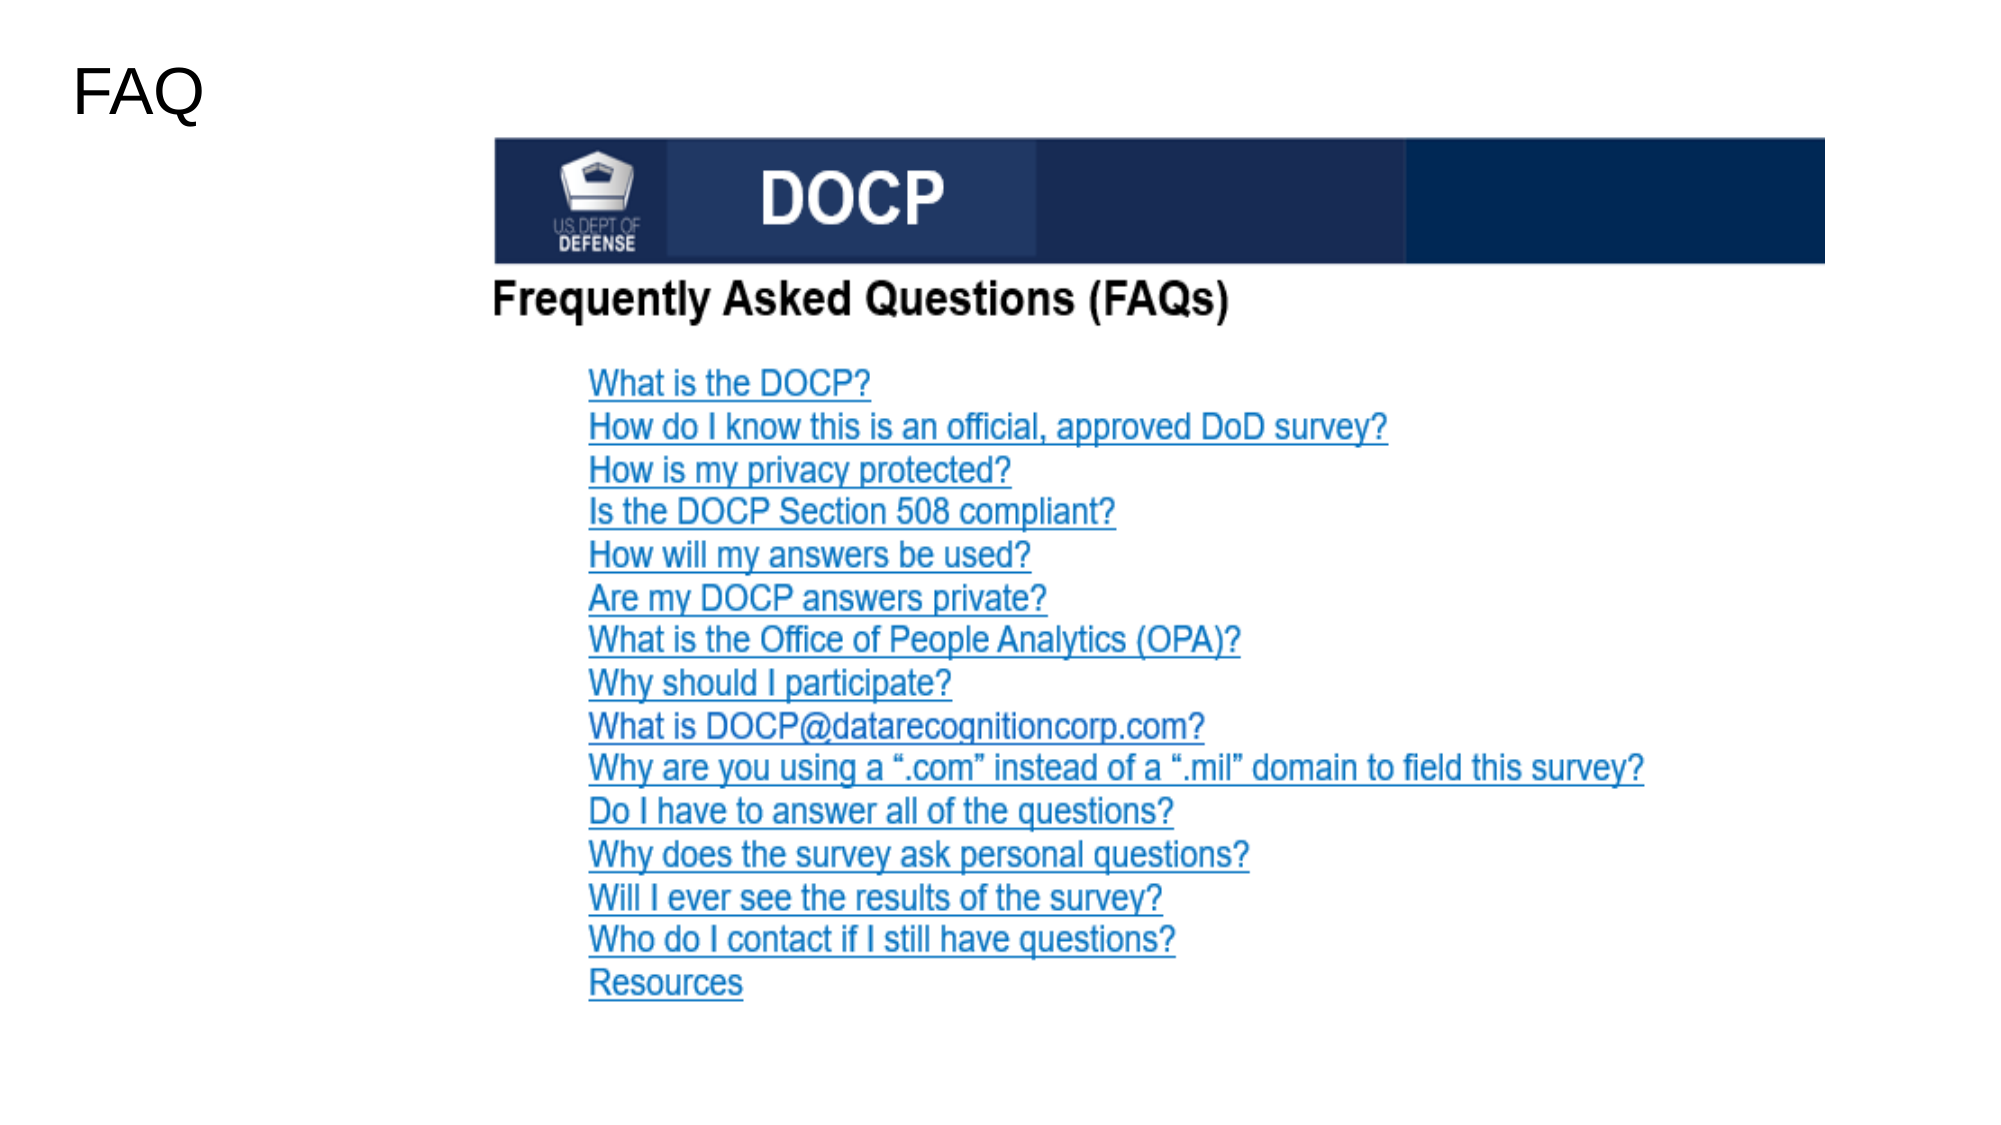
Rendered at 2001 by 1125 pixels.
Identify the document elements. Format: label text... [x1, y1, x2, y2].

text_box FAQ [57, 40, 221, 136]
picture [488, 136, 1825, 1006]
